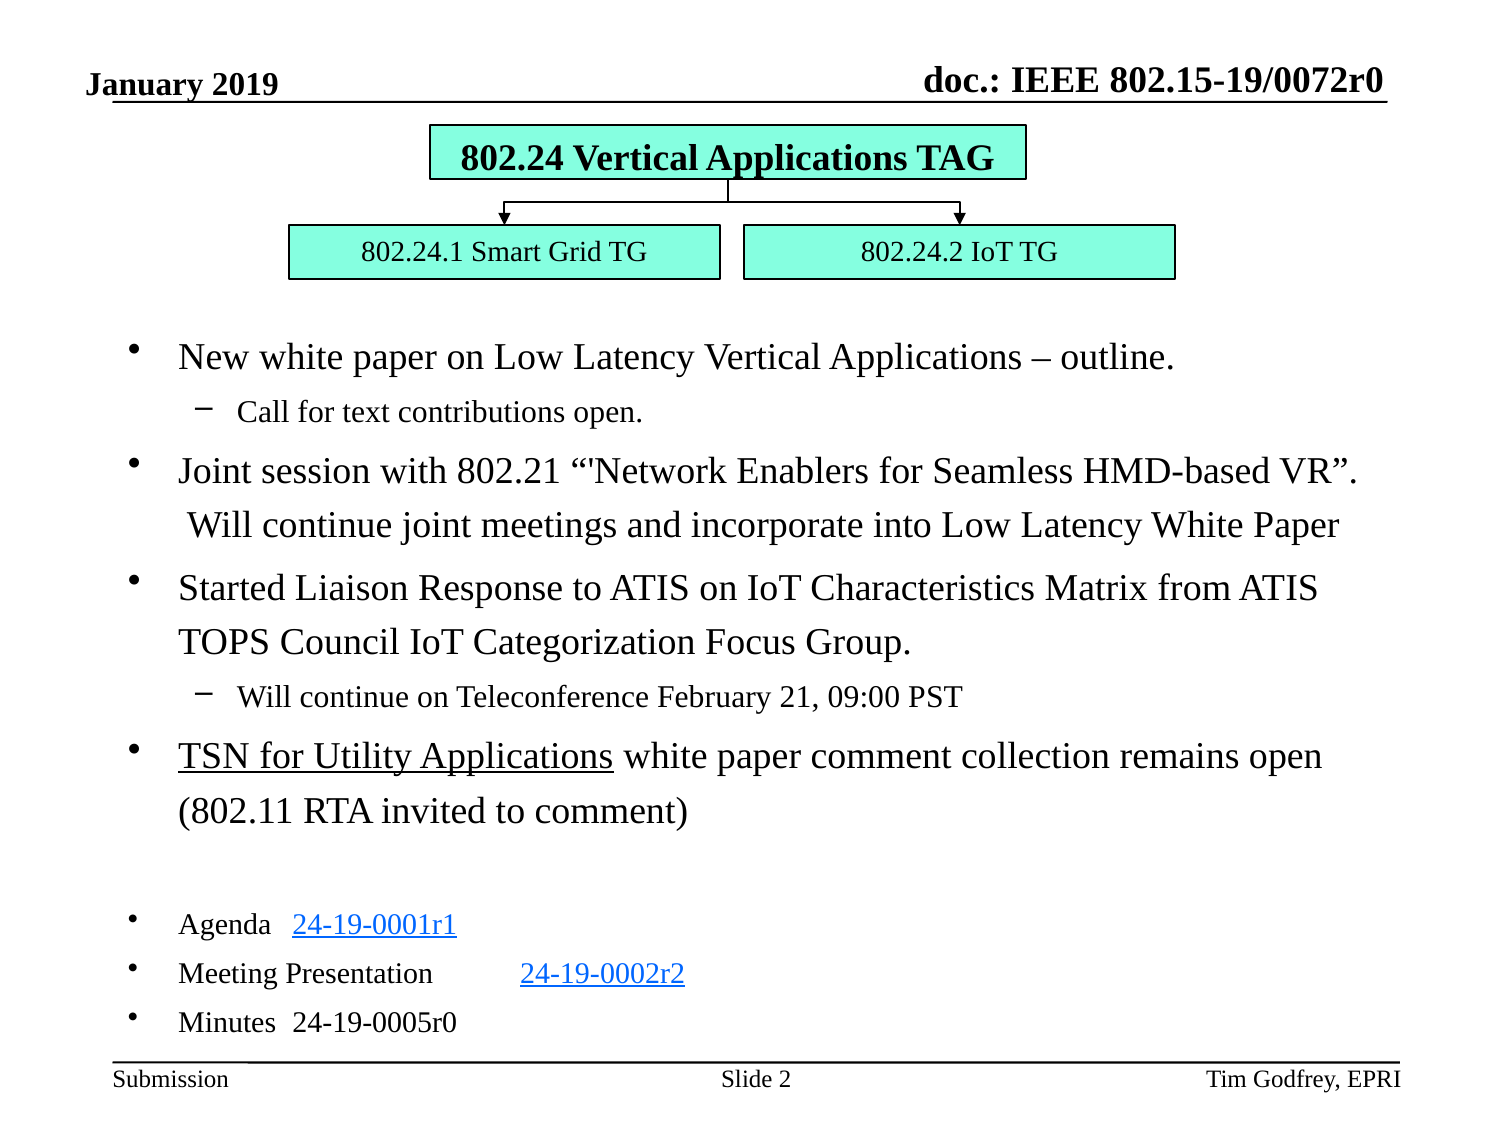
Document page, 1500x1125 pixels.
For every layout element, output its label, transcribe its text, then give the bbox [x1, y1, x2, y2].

list New white paper on Low Latency Vertical Applications – outline. Call for text contributions open. Joint session with 802.21 “'Network Enablers for Seamless HMD-based VR”. Will continue joint meetings and incorporate into Low Latency White Paper Started Liaison Response to ATIS on IoT Characteristics Matrix from ATIS TOPS Council IoT Categorization Focus Group. Will continue on Teleconference February 21, 09:00 PST TSN for Utility Applications white paper comment collection remains open (802.11 RTA invited to comment) Agenda 24-19-0001r1 Meeting Presentation 24-19-0002r2 Minutes 24-19-0005r0 [112, 314, 1389, 1093]
footer Tim Godfrey, EPRI [1203, 1061, 1402, 1093]
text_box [289, 125, 1176, 280]
slide_number Slide 2 [712, 1061, 800, 1093]
